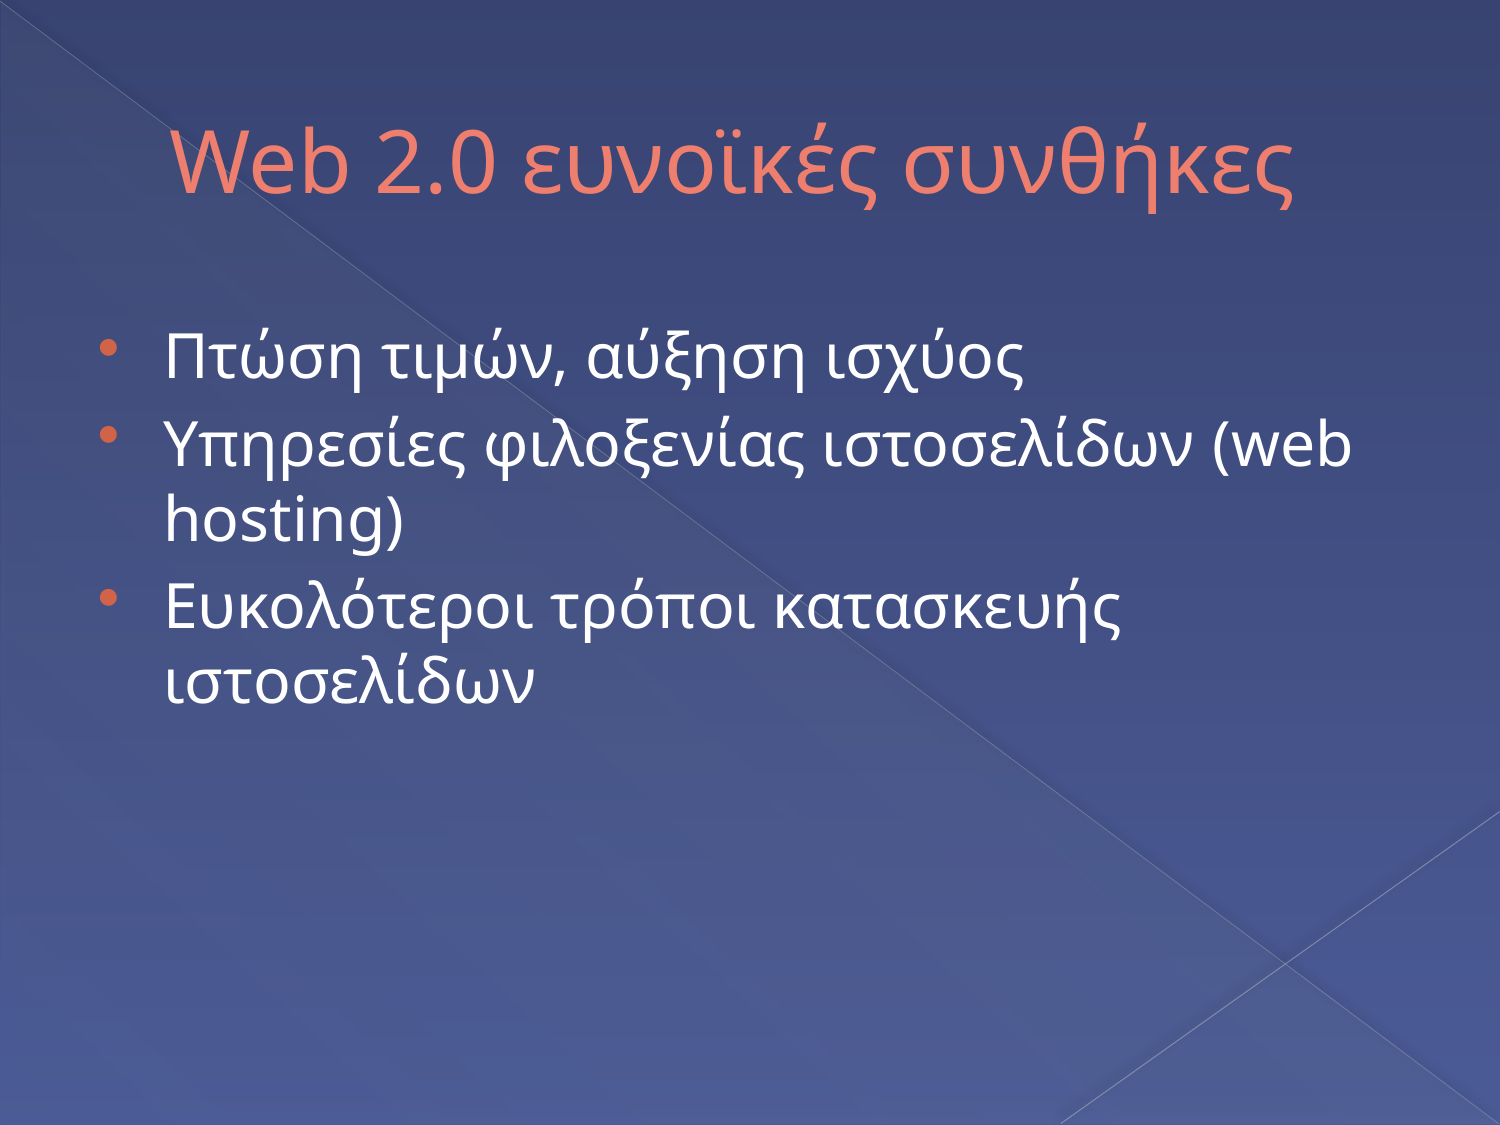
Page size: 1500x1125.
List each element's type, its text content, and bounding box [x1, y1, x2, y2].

list Πτώση τιμών, αύξηση ισχύος Υπηρεσίες φιλοξενίας ιστοσελίδων (web hosting) Ευκολότεροι τρόποι κατασκευής ιστοσελίδων [75, 308, 1425, 1059]
title Web 2.0 ευνοϊκές συνθήκες [75, 43, 1425, 274]
